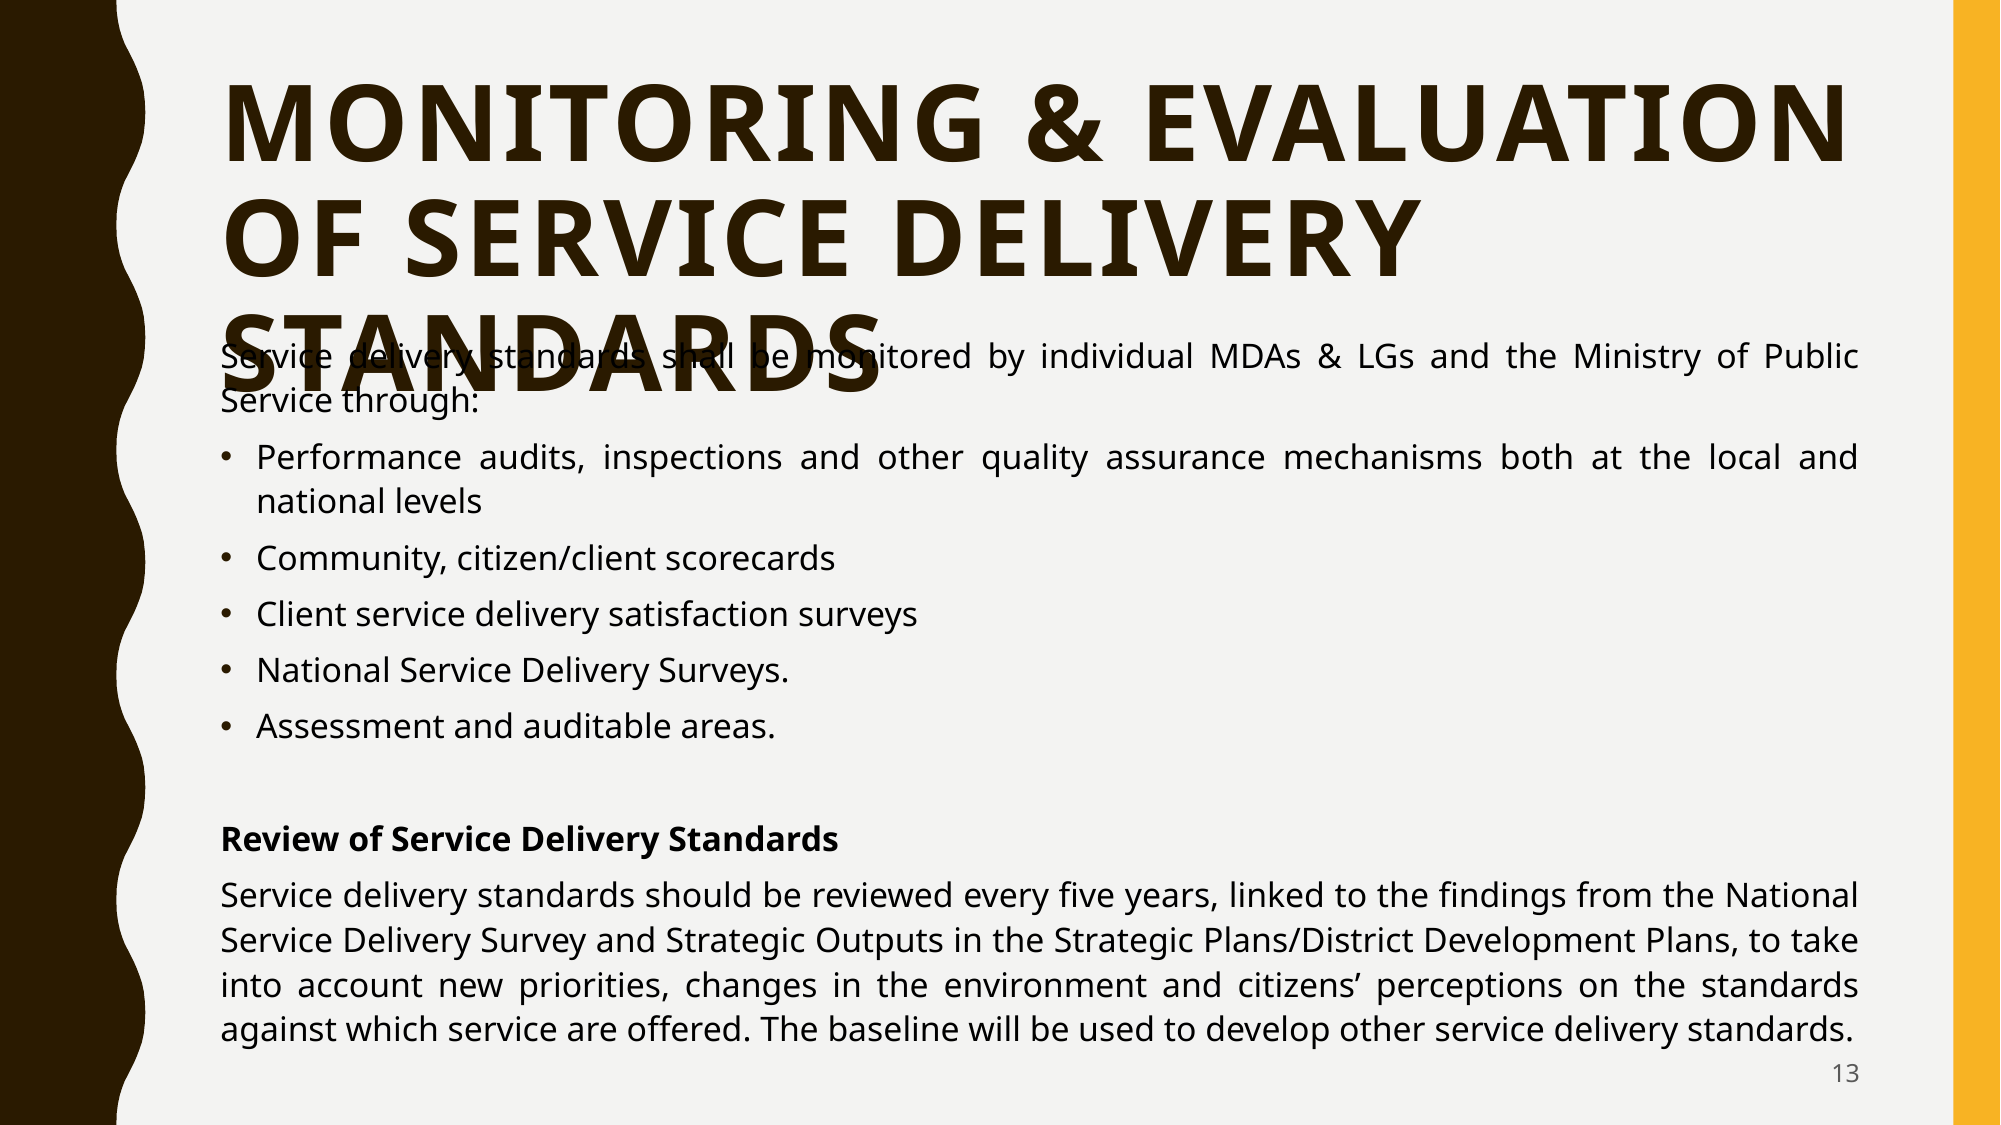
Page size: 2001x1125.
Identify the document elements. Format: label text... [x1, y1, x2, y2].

slide_number 13 [1412, 1045, 1875, 1103]
title MONITORING & EVALUATION OF SERVICE DELIVERY STANDARDS [205, 62, 1875, 308]
list Service delivery standards shall be monitored by individual MDAs & LGs and the Ministry of Public Service through: Performance audits, inspections and other quality assurance mechanisms both at the local and national levels Community, citizen/client scorecards Client service delivery satisfaction surveys National Service Delivery Surveys. Assessment and auditable areas. Review of Service Delivery Standards Service delivery standards should be reviewed every five years, linked to the findings from the National Service Delivery Survey and Strategic Outputs in the Strategic Plans/District Development Plans, to take into account new priorities, changes in the environment and citizens’ perceptions on the standards against which service are offered. The baseline will be used to develop other service delivery standards. [205, 322, 1875, 1067]
